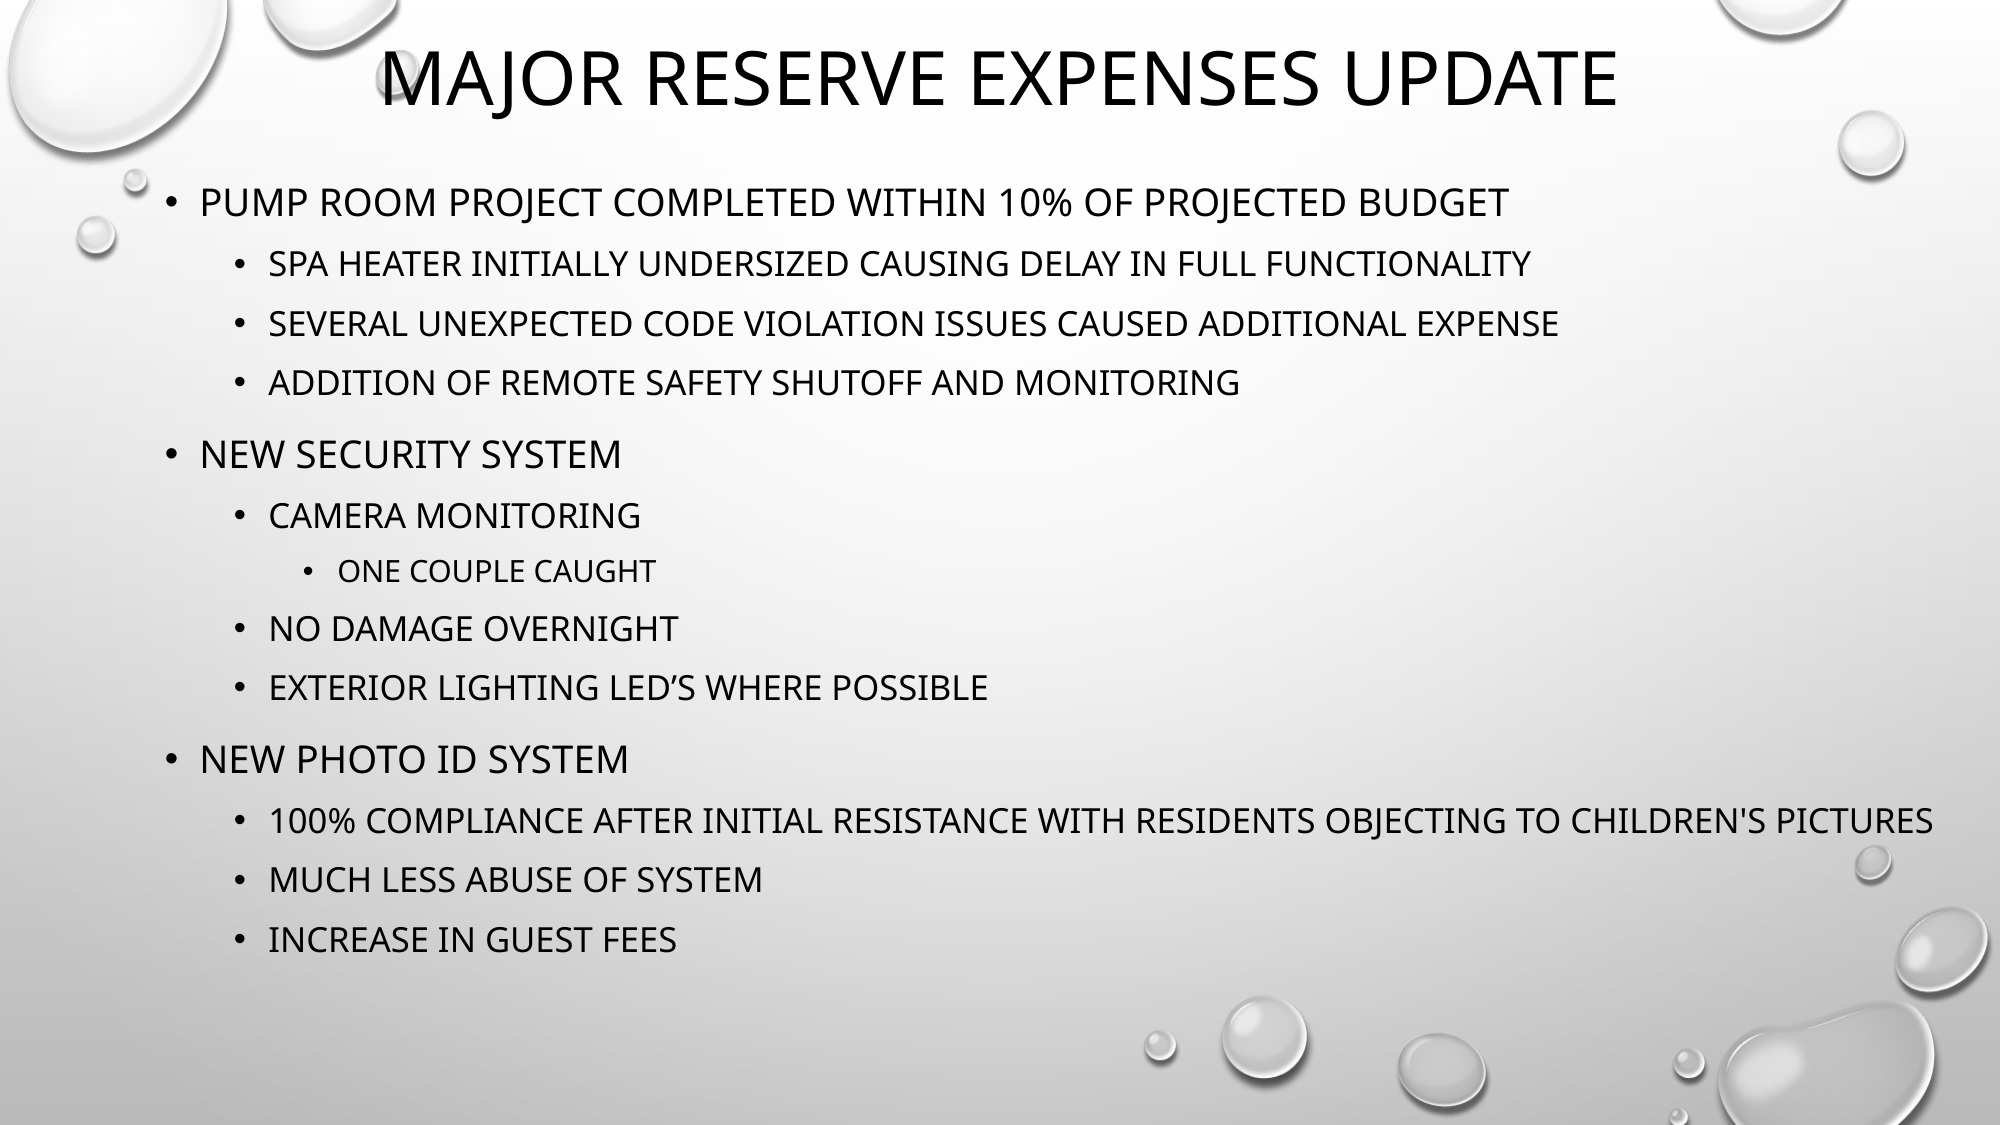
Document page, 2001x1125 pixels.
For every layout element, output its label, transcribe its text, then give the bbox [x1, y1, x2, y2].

list Pump Room project completed within 10% of projected budget SPA Heater initially undersized causing delay in full functionality Several unexpected code violation issues caused additional expense Addition of remote safety shutoff and monitoring New Security System Camera Monitoring One couple caught No damage overnight Exterior Lighting LED’s where possible New Photo ID System 100% compliance After initial resistance with residents objecting to children's pictures Much less abuse of system Increase in guest fees [149, 161, 1950, 1014]
picture [0, 0, 2000, 1125]
title Major Reserve Expenses Update [50, 25, 1950, 137]
